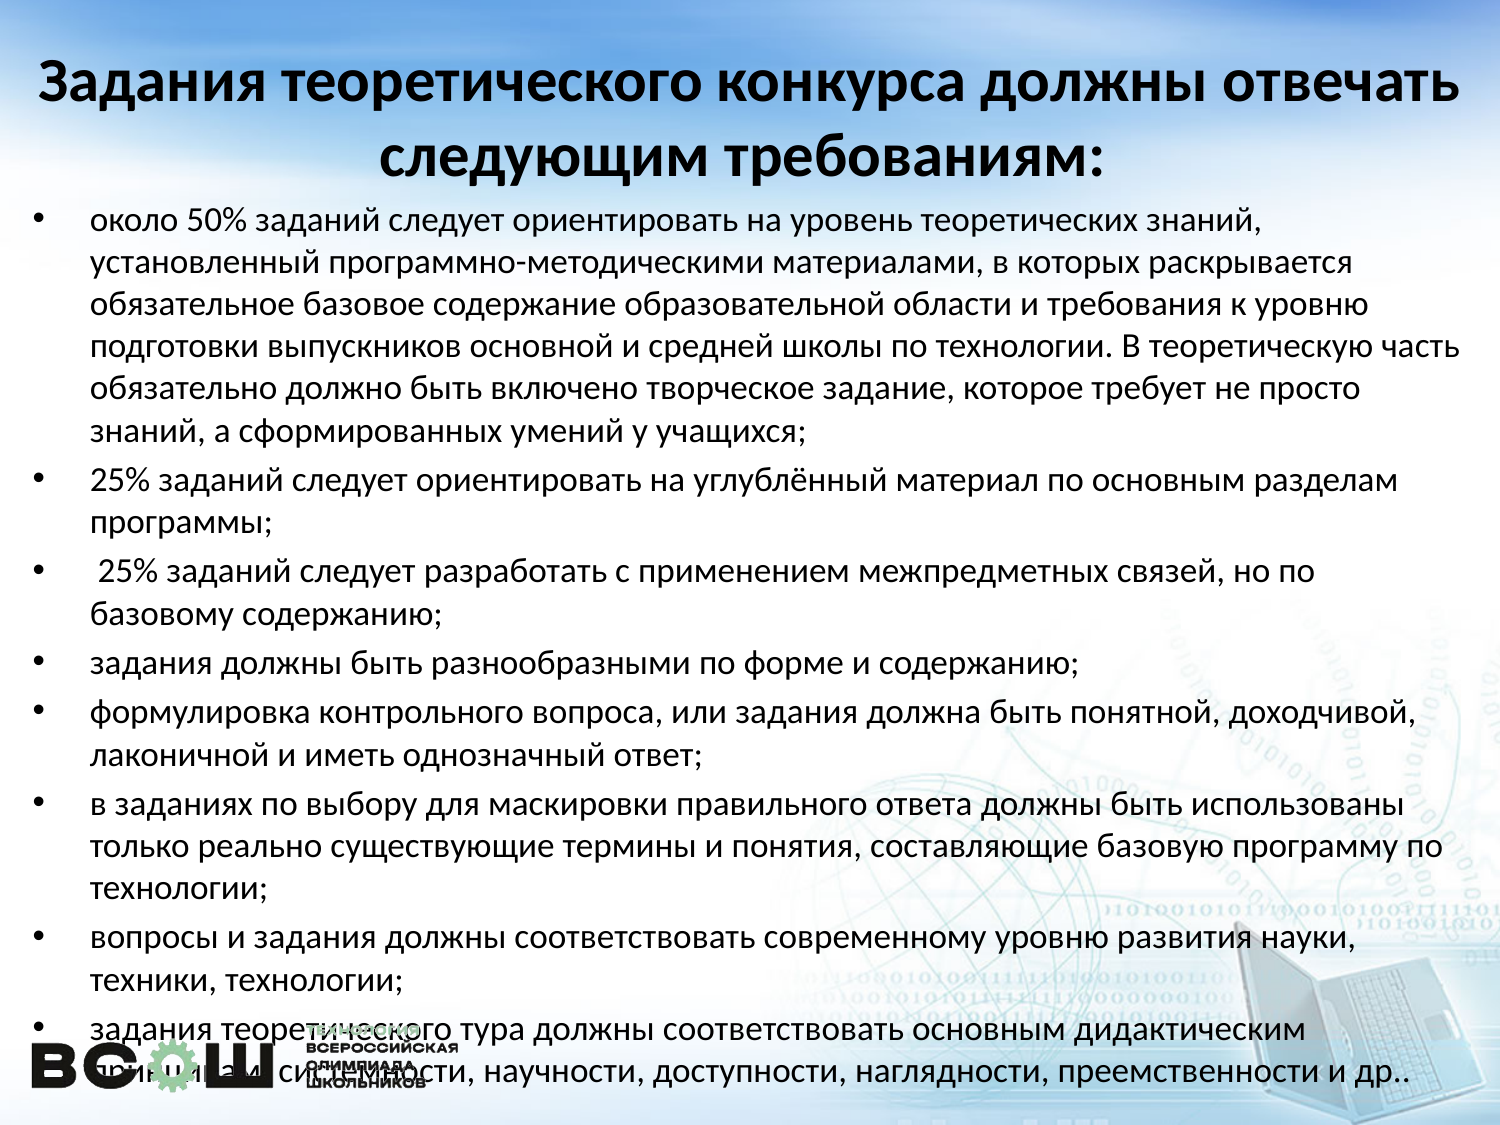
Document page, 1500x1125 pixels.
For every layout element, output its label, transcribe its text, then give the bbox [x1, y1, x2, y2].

list Задания теоретического конкурса должны отвечать следующим требованиям: около 50% заданий следует ориентировать на уровень теоретических знаний, установленный программно-методическими материалами, в которых раскрывается обязательное базовое содержание образовательной области и требования к уровню подготовки выпускников основной и средней школы по технологии. В теоретическую часть обязательно должно быть включено творческое задание, которое требует не просто знаний, а сформированных умений у учащихся; 25% заданий следует ориентировать на углублённый материал по основным разделам программы; 25% заданий следует разработать с применением межпредметных связей, но по базовому содержанию; задания должны быть разнообразными по форме и содержанию; формулировка контрольного вопроса, или задания должна быть понятной, доходчивой, лаконичной и иметь однозначный ответ; в заданиях по выбору для маскировки правильного ответа должны быть использованы только реально существующие термины и понятия, составляющие базовую программу по технологии; вопросы и задания должны соответствовать современному уровню развития науки, техники, технологии; задания теоретического тура должны соответствовать основным дидактическим принципам: системности, научности, доступности, наглядности, преемственности и др.. [17, 30, 1483, 1106]
picture [0, 0, 1500, 1125]
